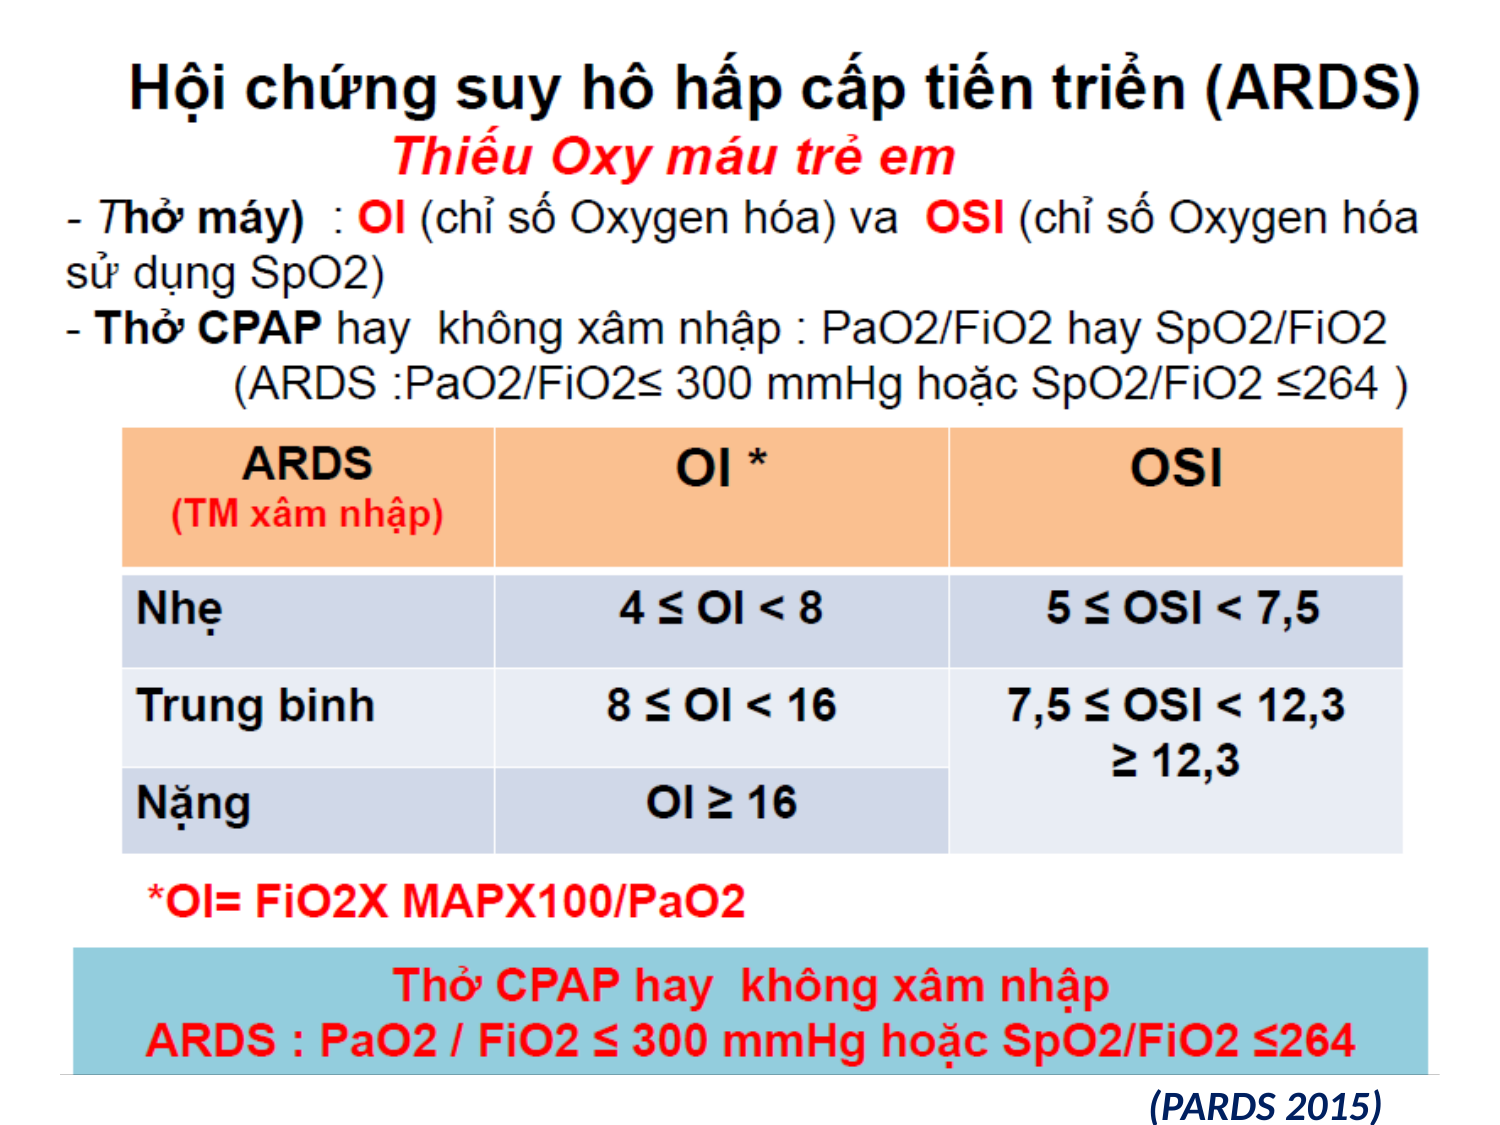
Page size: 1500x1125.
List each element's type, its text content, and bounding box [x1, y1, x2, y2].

text_box (PARDS 2015) [999, 1084, 1398, 1125]
picture [59, 49, 1440, 1076]
